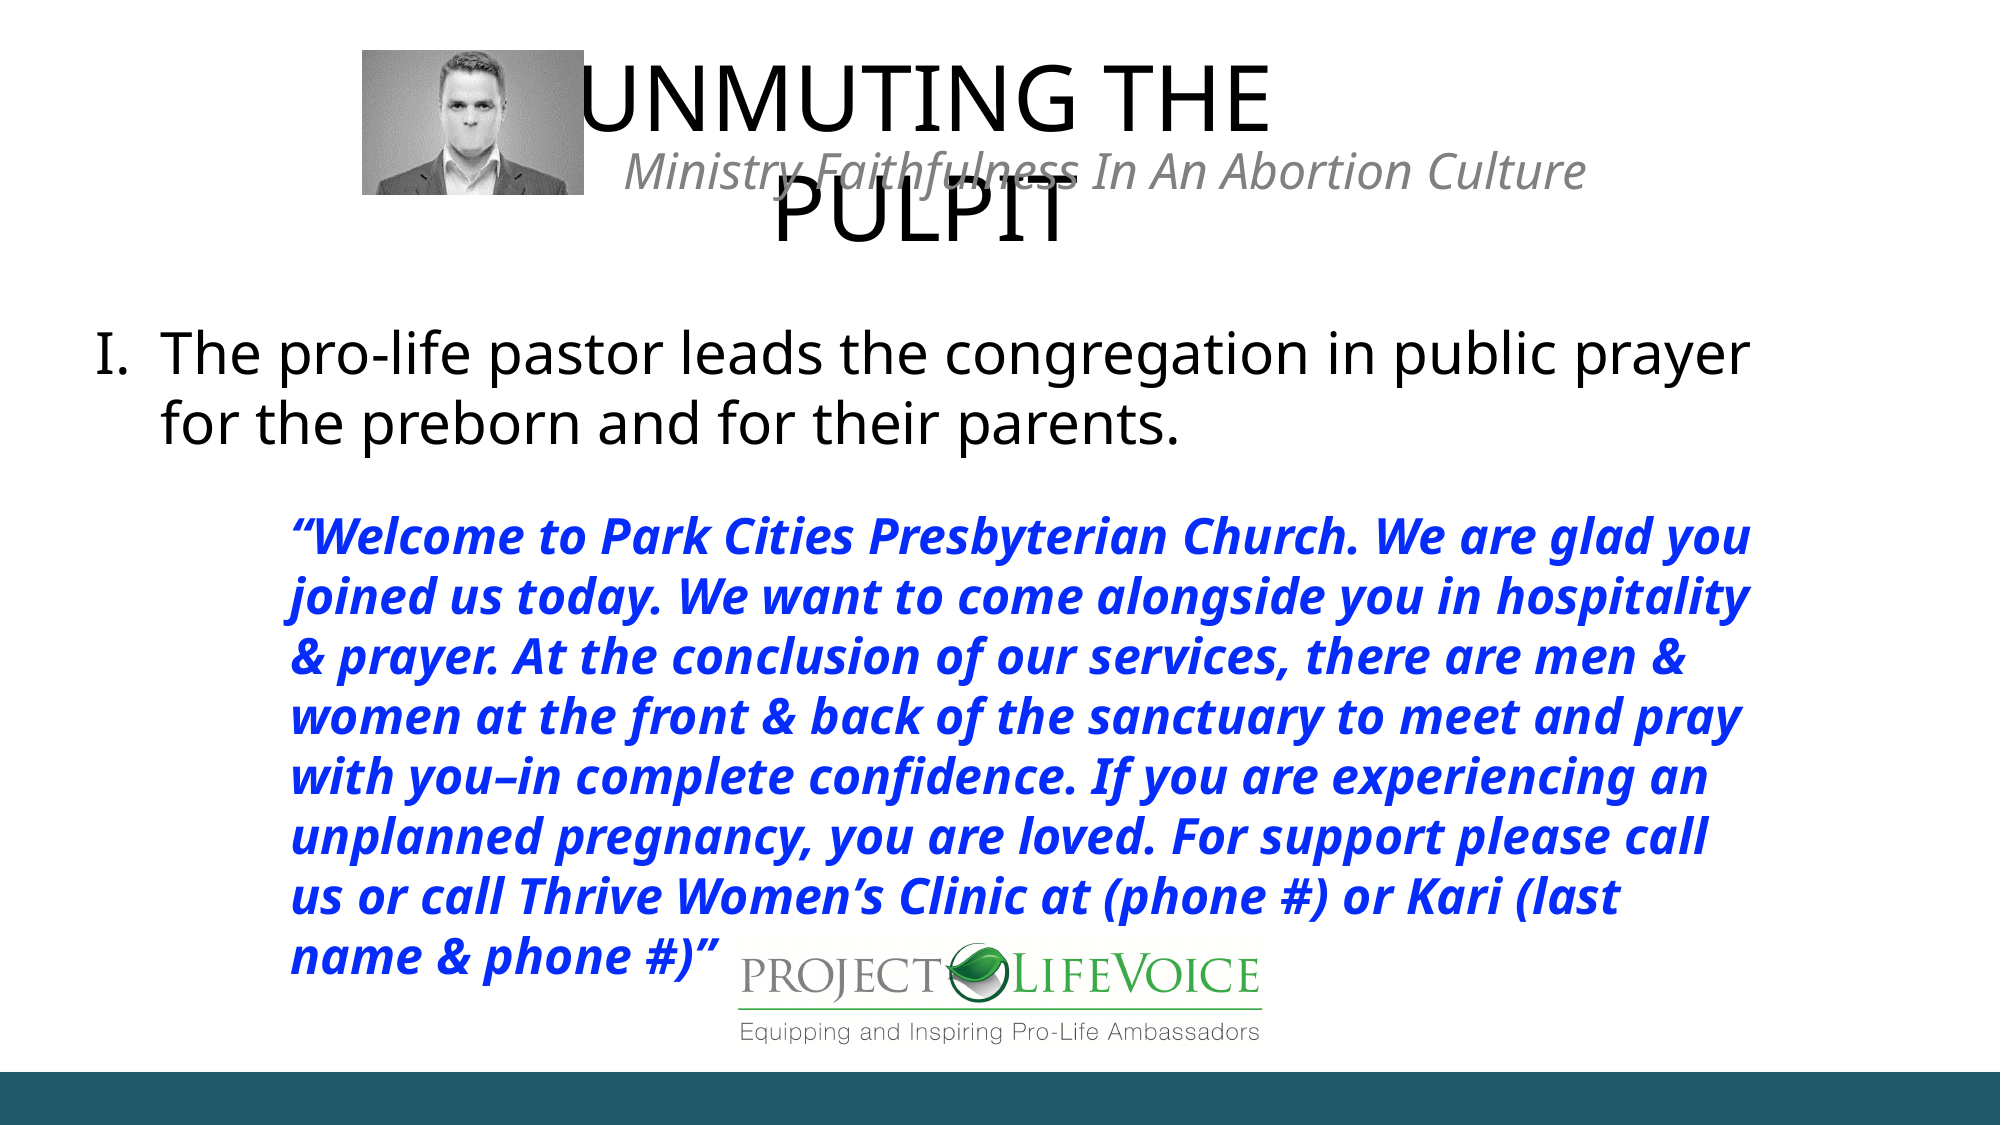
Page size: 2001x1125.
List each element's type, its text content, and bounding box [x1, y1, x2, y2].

picture [729, 934, 1271, 1053]
text_box UNMUTING THE PULPIT [437, 32, 1412, 132]
text_box Ministry Faithfulness In An Abortion Culture [583, 132, 1640, 208]
text_box “Welcome to Park Cities Presbyterian Church. We are glad you joined us today. We want to come alongside you in hospitality & prayer. At the conclusion of our services, there are men & women at the front & back of the sanctuary to meet and pray with you–in complete confidence. If you are experiencing an unplanned pregnancy, you are loved. For support please call us or call Thrive Women’s Clinic at (phone #) or Kari (last name & phone #)” [125, 497, 1778, 993]
text_box The pro-life pastor leads the congregation in public prayer for the preborn and for their parents. [80, 308, 1855, 464]
text_box UNMUTING THE PULPIT [437, 203, 1412, 268]
text_box [0, 1071, 2000, 1125]
picture [361, 49, 585, 196]
